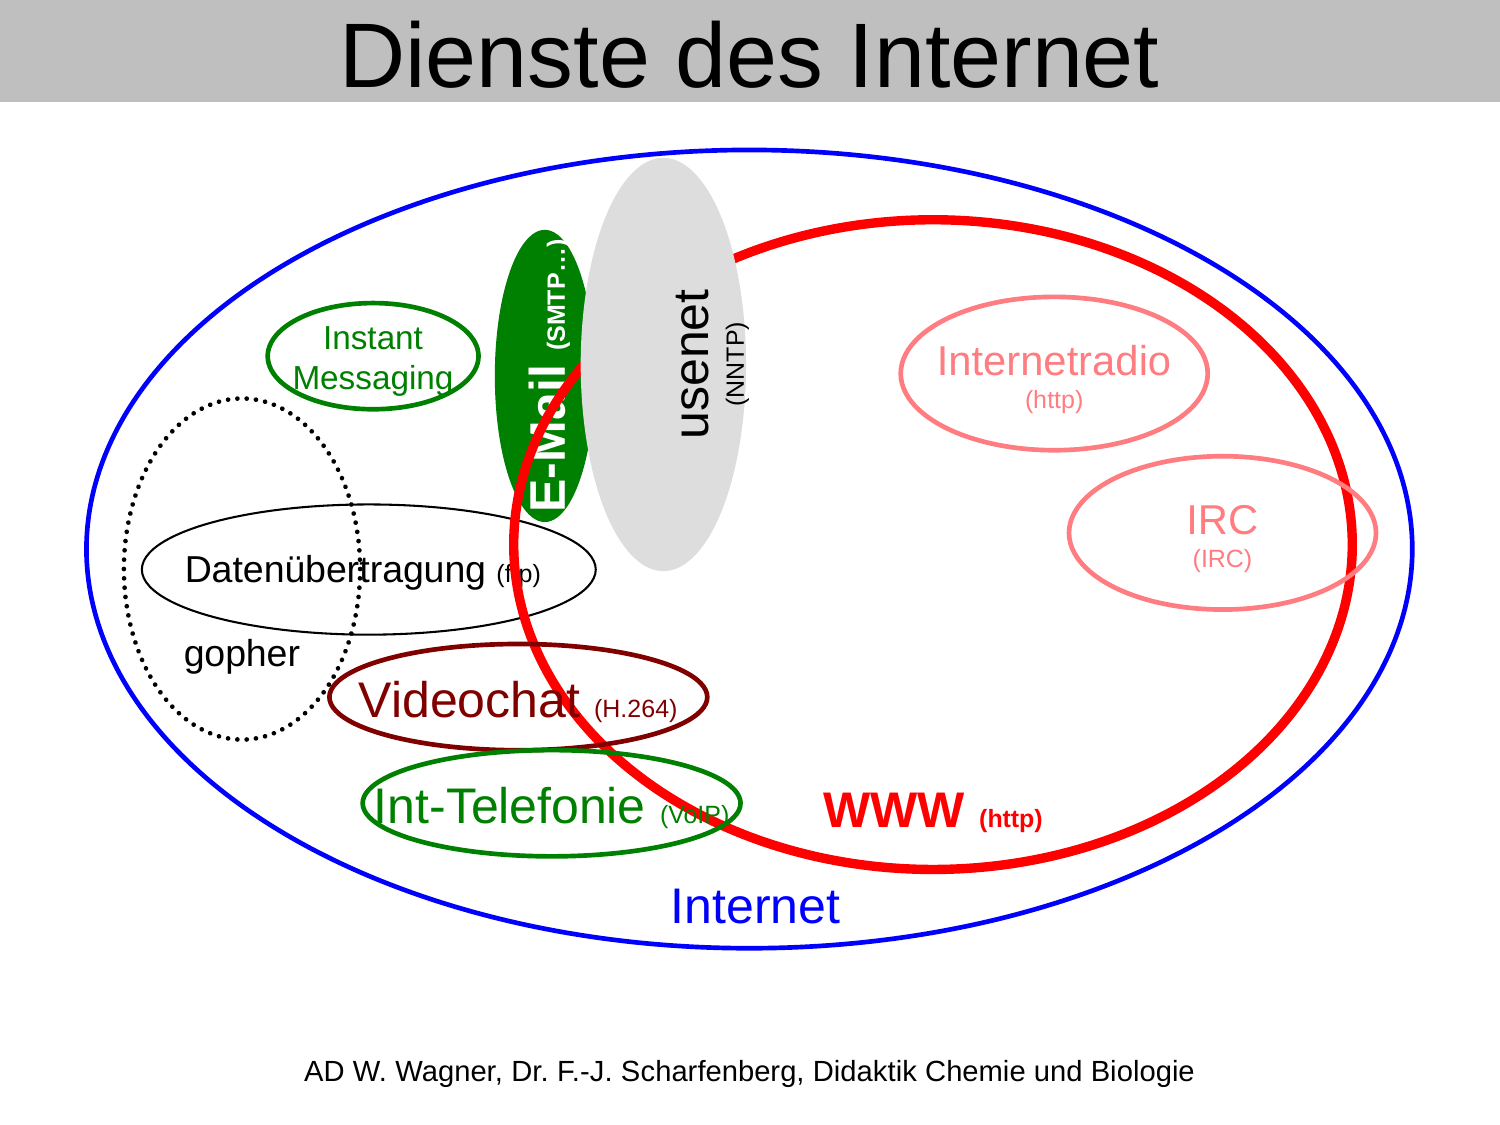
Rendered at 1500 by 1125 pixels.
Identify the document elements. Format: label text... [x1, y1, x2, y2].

title Dienste des Internet [0, 0, 1500, 103]
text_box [513, 219, 1353, 870]
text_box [86, 149, 1413, 949]
footer AD W. Wagner, Dr. F.-J. Scharfenberg, Didaktik Chemie und Biologie [161, 1044, 1339, 1098]
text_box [123, 398, 508, 740]
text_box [580, 157, 747, 572]
